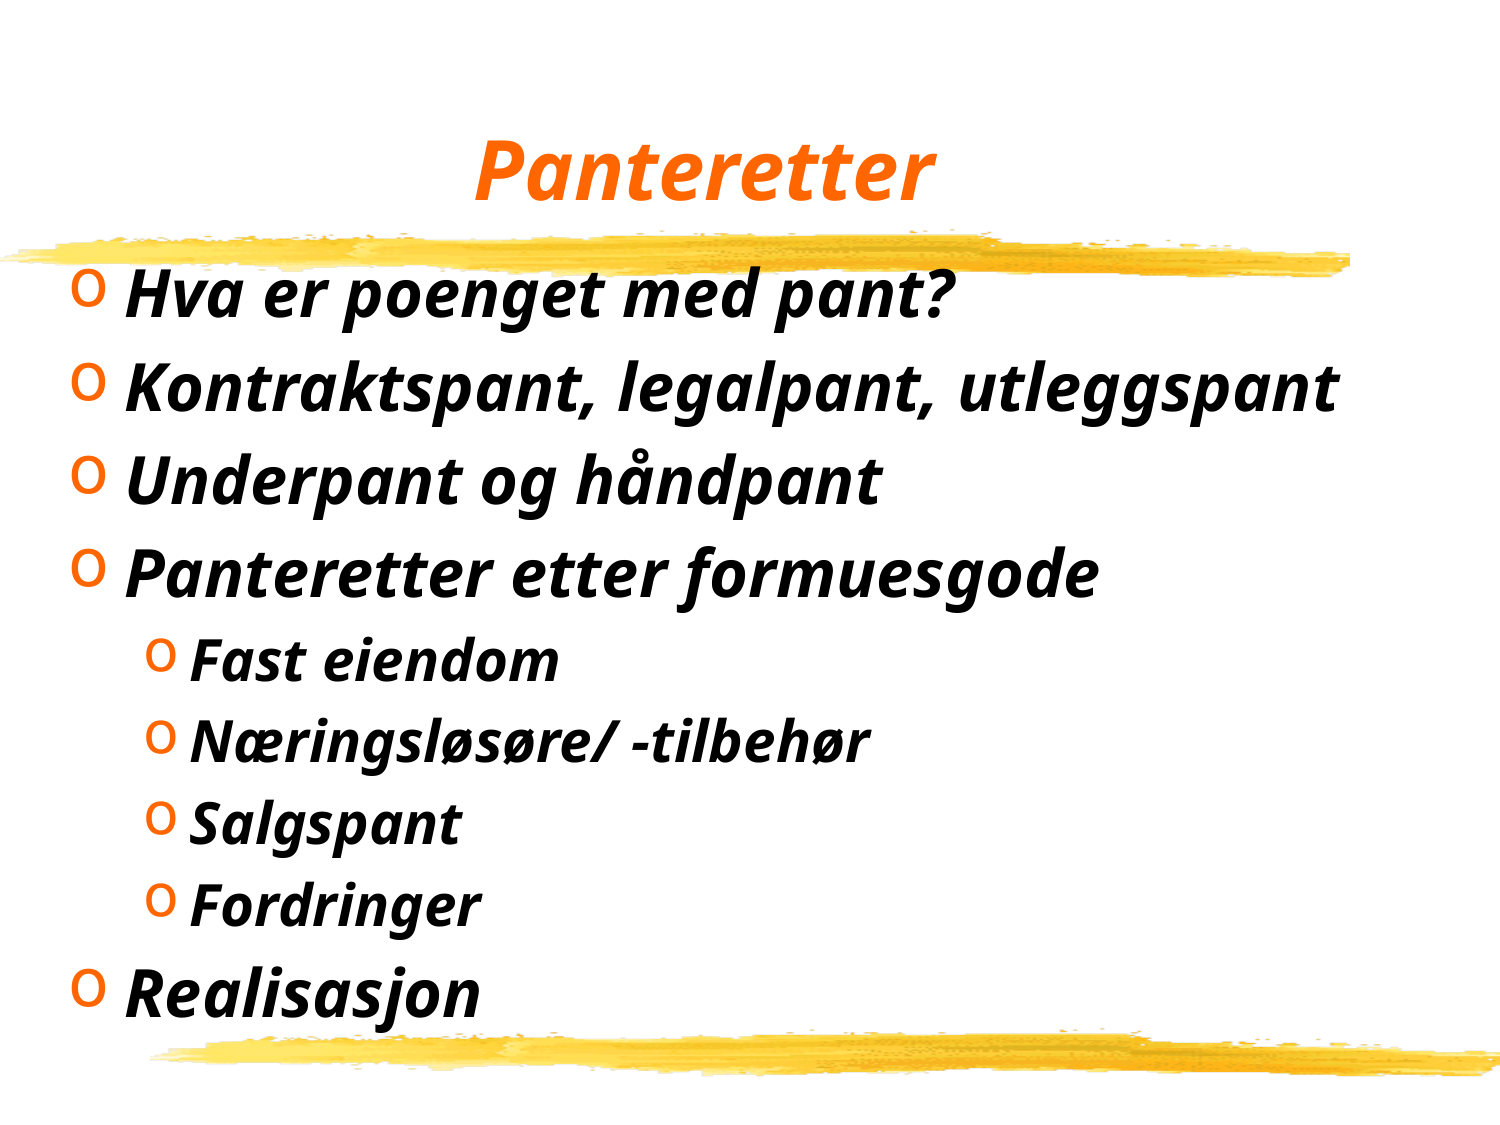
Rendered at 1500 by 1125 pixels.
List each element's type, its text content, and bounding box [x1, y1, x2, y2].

title Panteretter [66, 37, 1342, 226]
list Hva er poenget med pant? Kontraktspant, legalpant, utleggspant Underpant og håndpant Panteretter etter formuesgode Fast eiendom Næringsløsøre/ -tilbehør Salgspant Fordringer Realisasjon [52, 243, 1395, 935]
picture [0, 224, 1350, 288]
picture [150, 1023, 1500, 1087]
